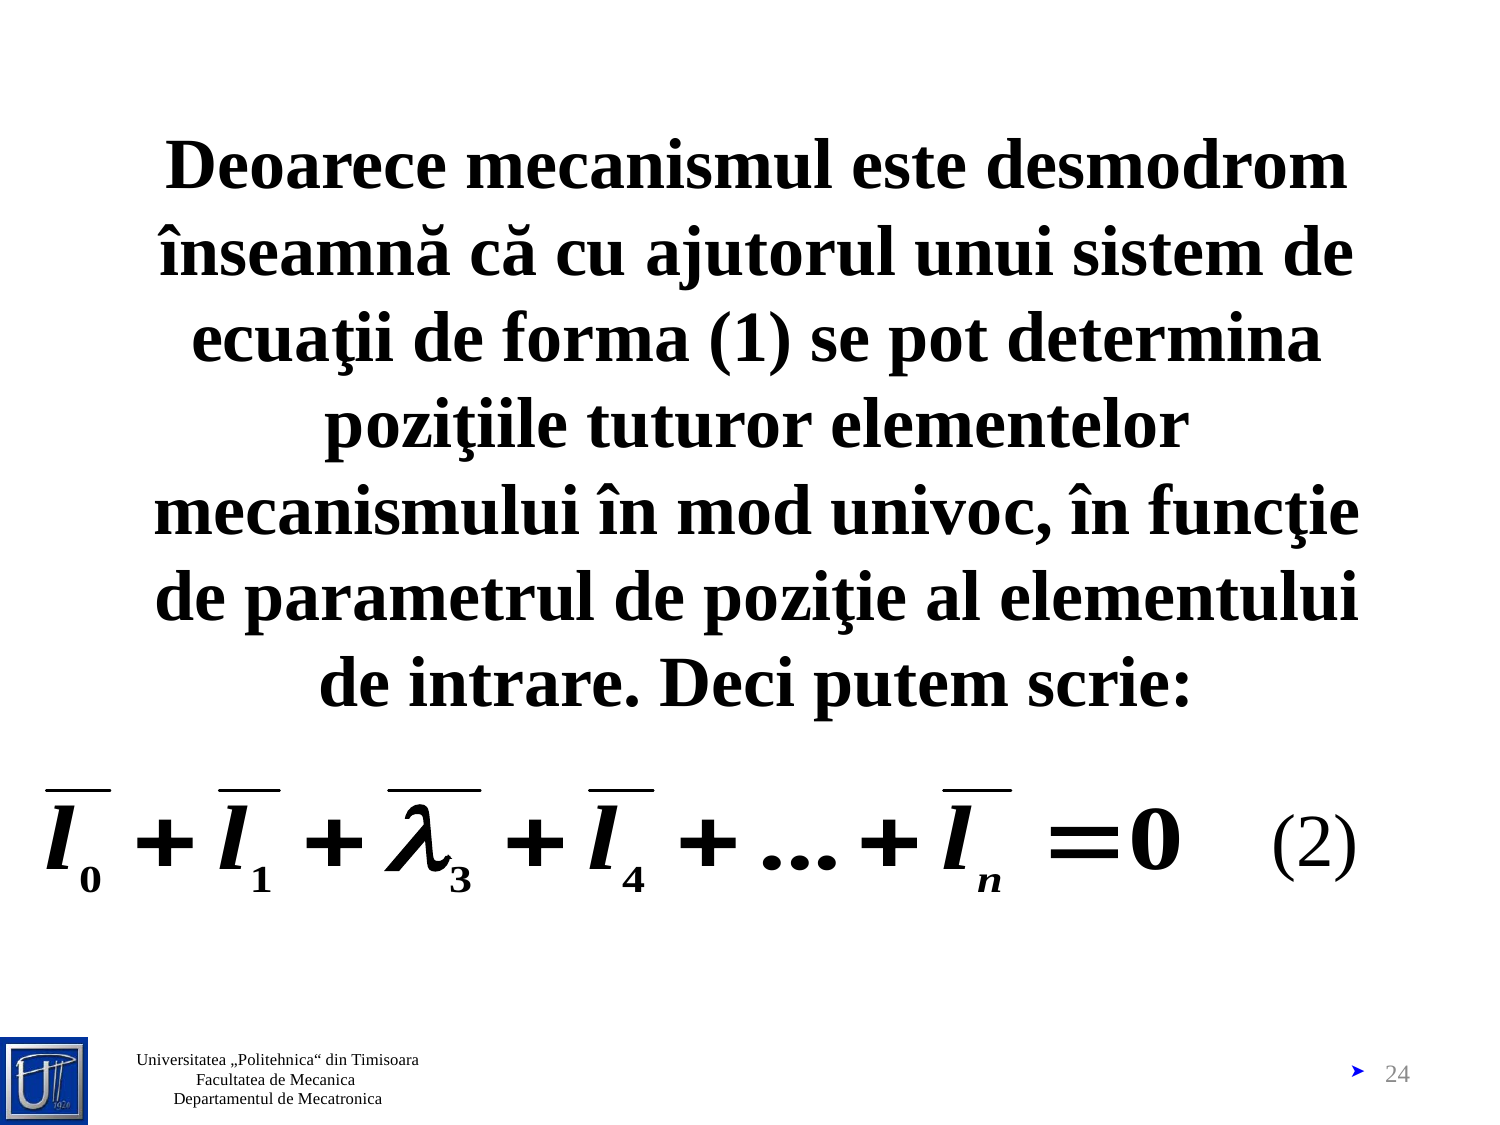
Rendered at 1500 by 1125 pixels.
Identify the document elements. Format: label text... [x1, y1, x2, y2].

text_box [36, 781, 1407, 905]
title Deoarece mecanismul este desmodrom înseamnă că cu ajutorul unui sistem de ecuaţii de forma (1) se pot determina poziţiile tuturor elementelor mecanismului în mod univoc, în funcţie de parametrul de poziţie al elementului de intrare. Deci putem scrie: [114, 76, 1400, 780]
picture [0, 1037, 88, 1125]
slide_number 24 [1074, 1042, 1425, 1103]
